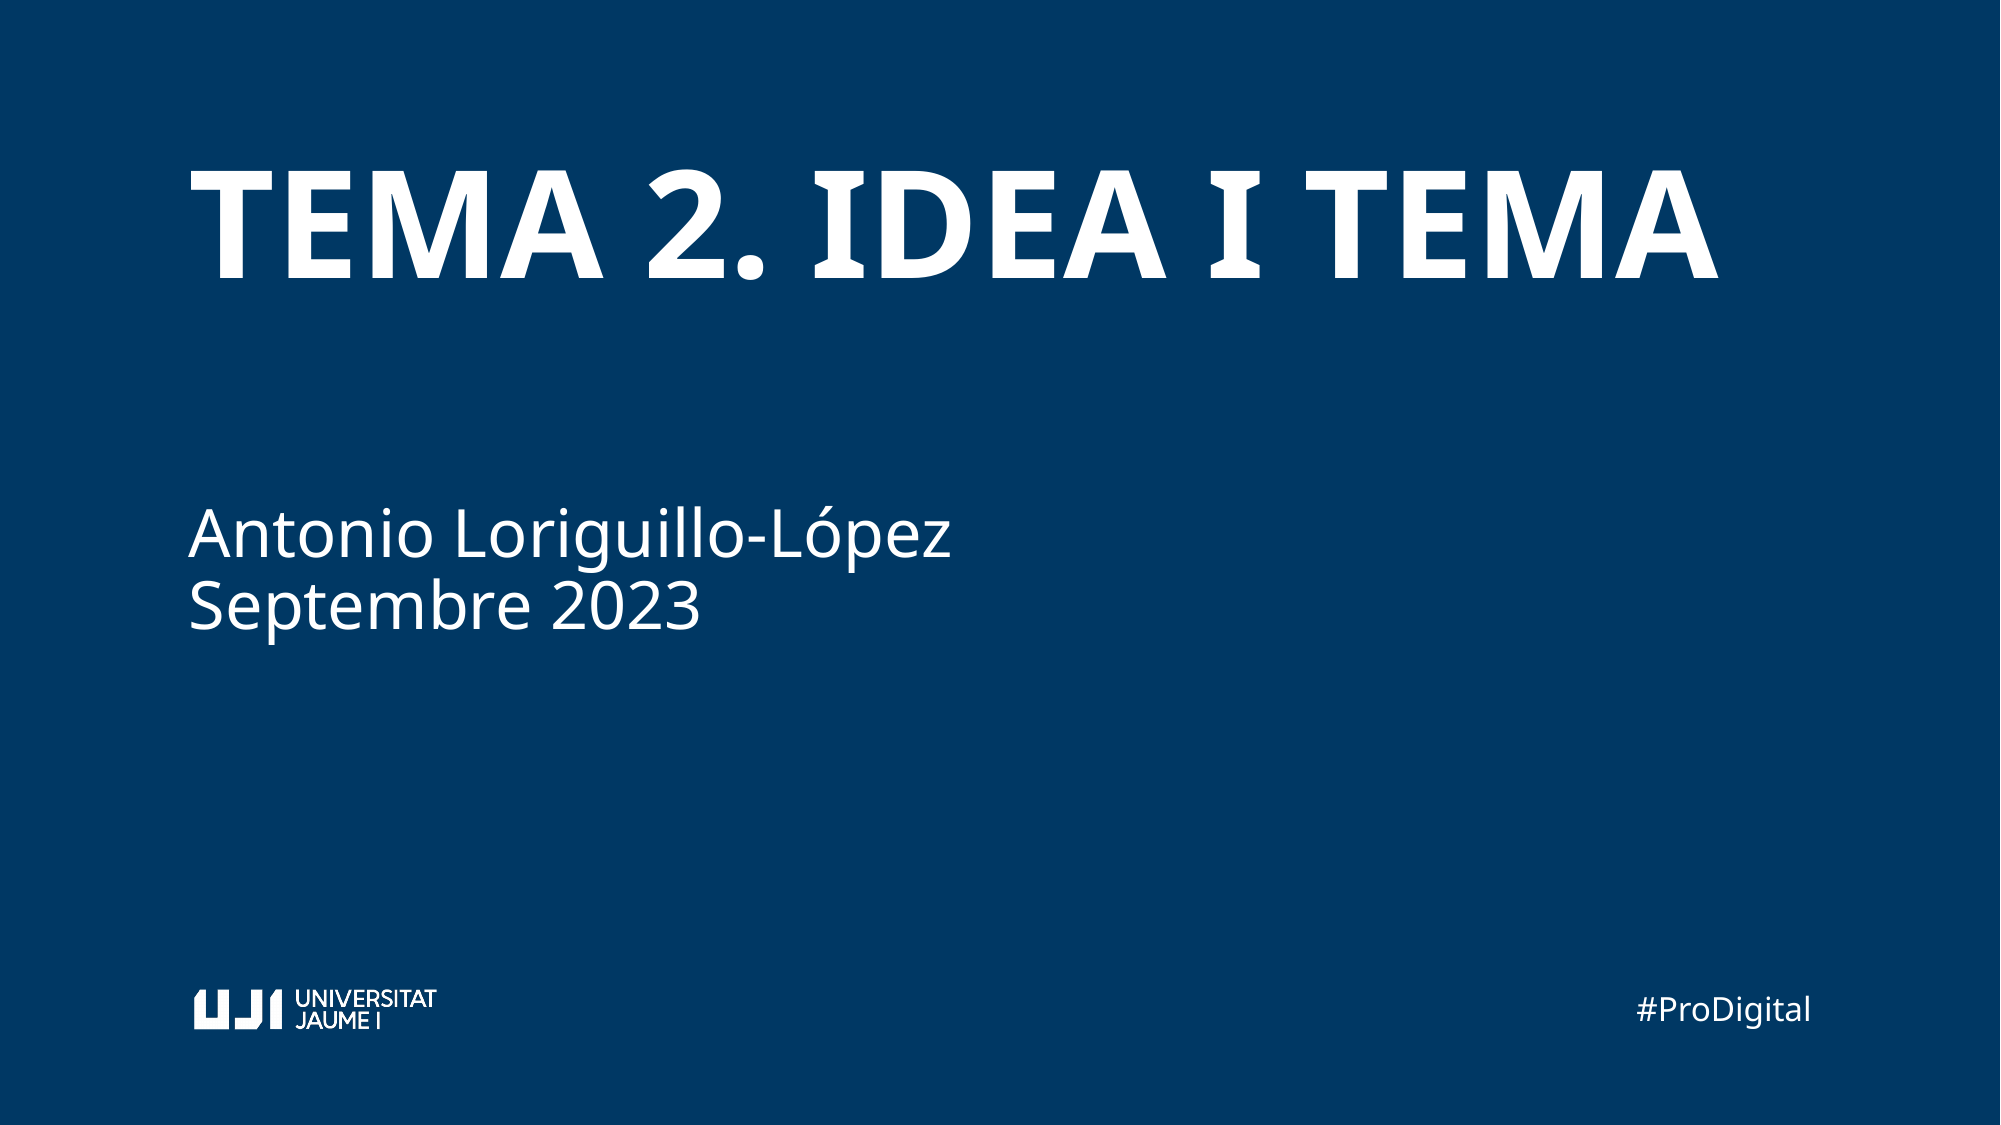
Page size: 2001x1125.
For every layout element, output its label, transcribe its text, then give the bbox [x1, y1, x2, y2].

list Antonio Loriguillo-López Septembre 2023 [173, 492, 1827, 663]
picture [190, 983, 441, 1036]
list TEMA 2. IDEA I TEMA [173, 141, 1827, 463]
